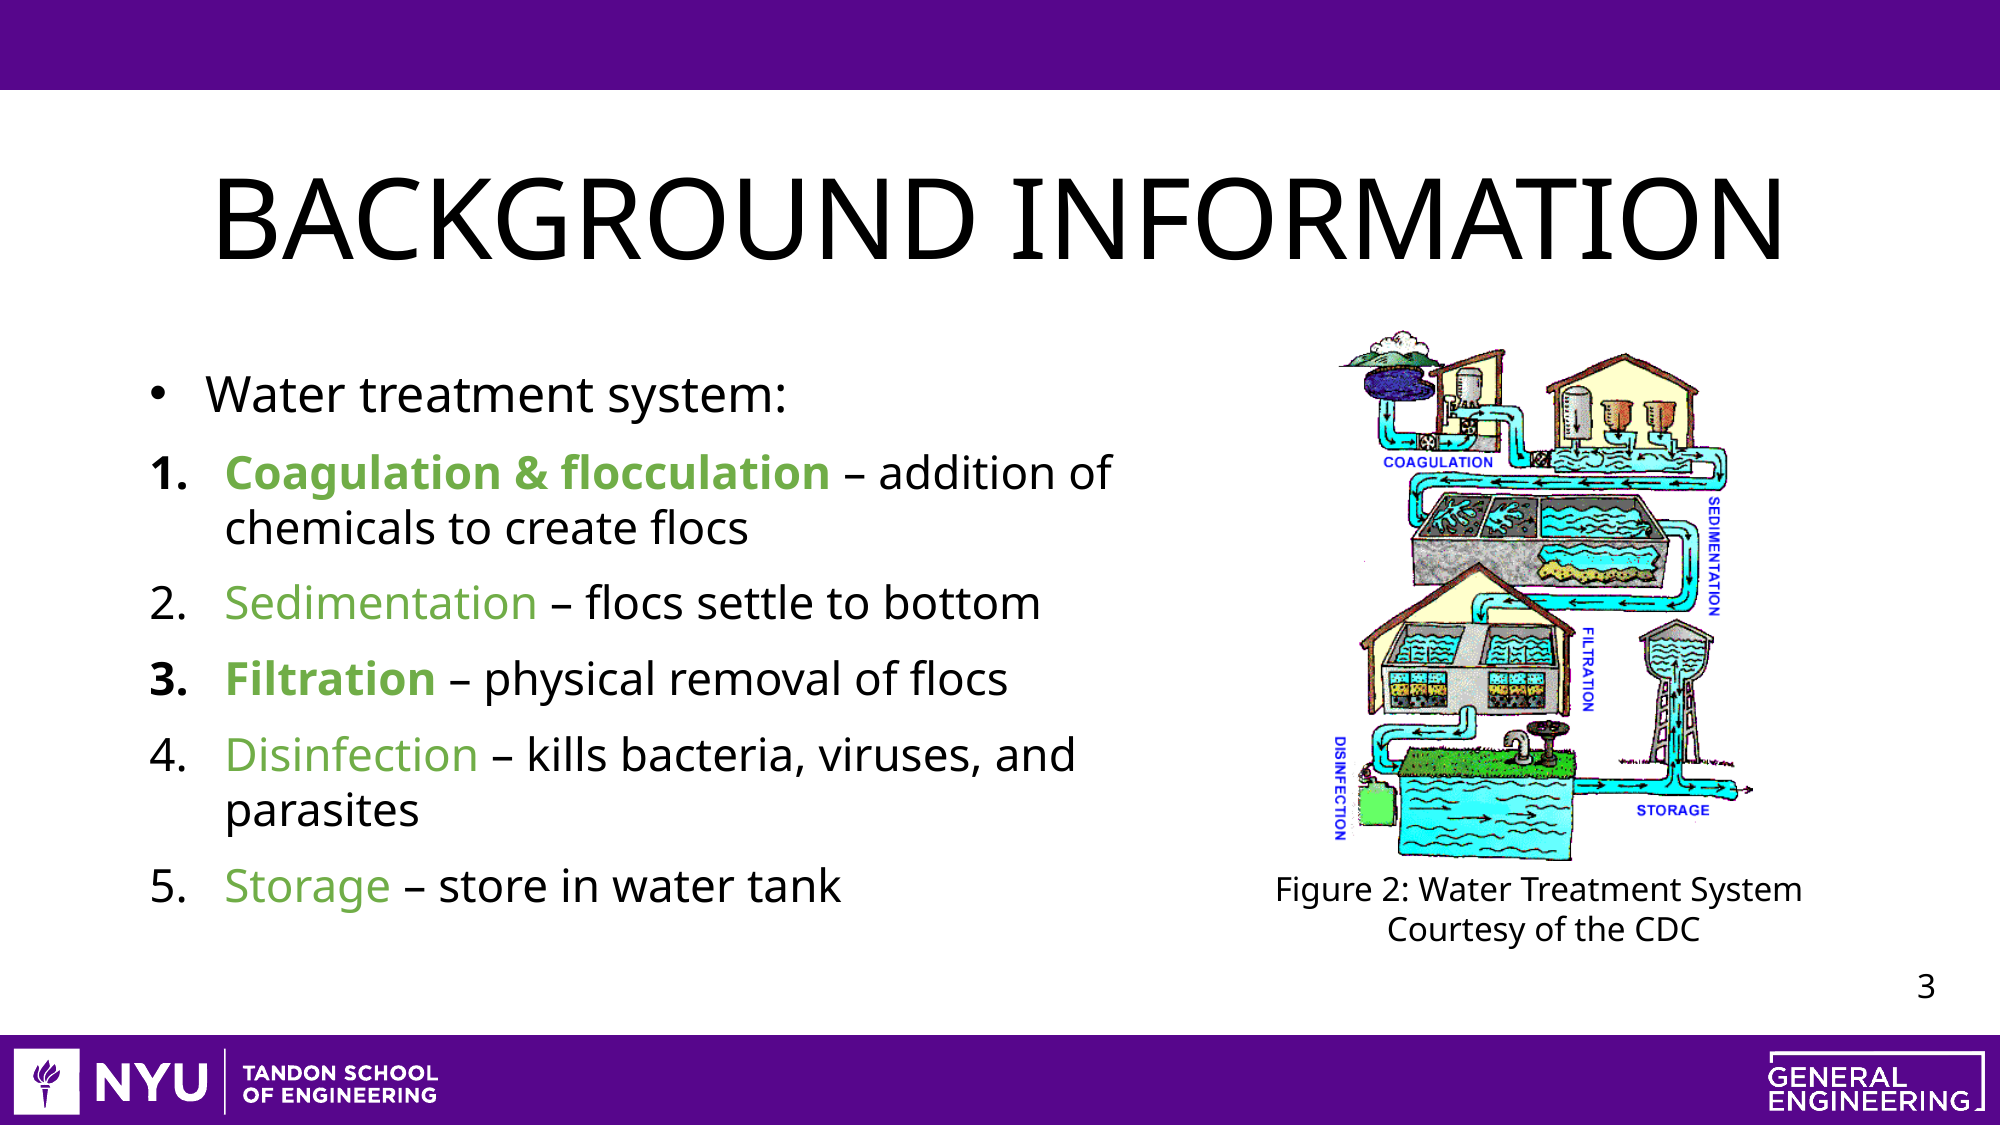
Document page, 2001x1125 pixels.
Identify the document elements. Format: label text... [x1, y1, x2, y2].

picture [1335, 330, 1753, 861]
text_box [0, 1034, 2000, 1125]
text_box Figure 2: Water Treatment System Courtesy of the CDC [1191, 861, 1897, 956]
text_box Water treatment system: Coagulation & flocculation – addition of chemicals to create flocs Sedimentation – flocs settle to bottom Filtration – physical removal of flocs Disinfection – kills bacteria, viruses, and parasites Storage – store in water tank [134, 315, 1161, 959]
picture [13, 1048, 438, 1115]
picture [1768, 1051, 1985, 1111]
text_box [0, 0, 2000, 91]
title BACKGROUND INFORMATION [92, 132, 1908, 292]
text_box 3 [1802, 958, 1951, 1013]
